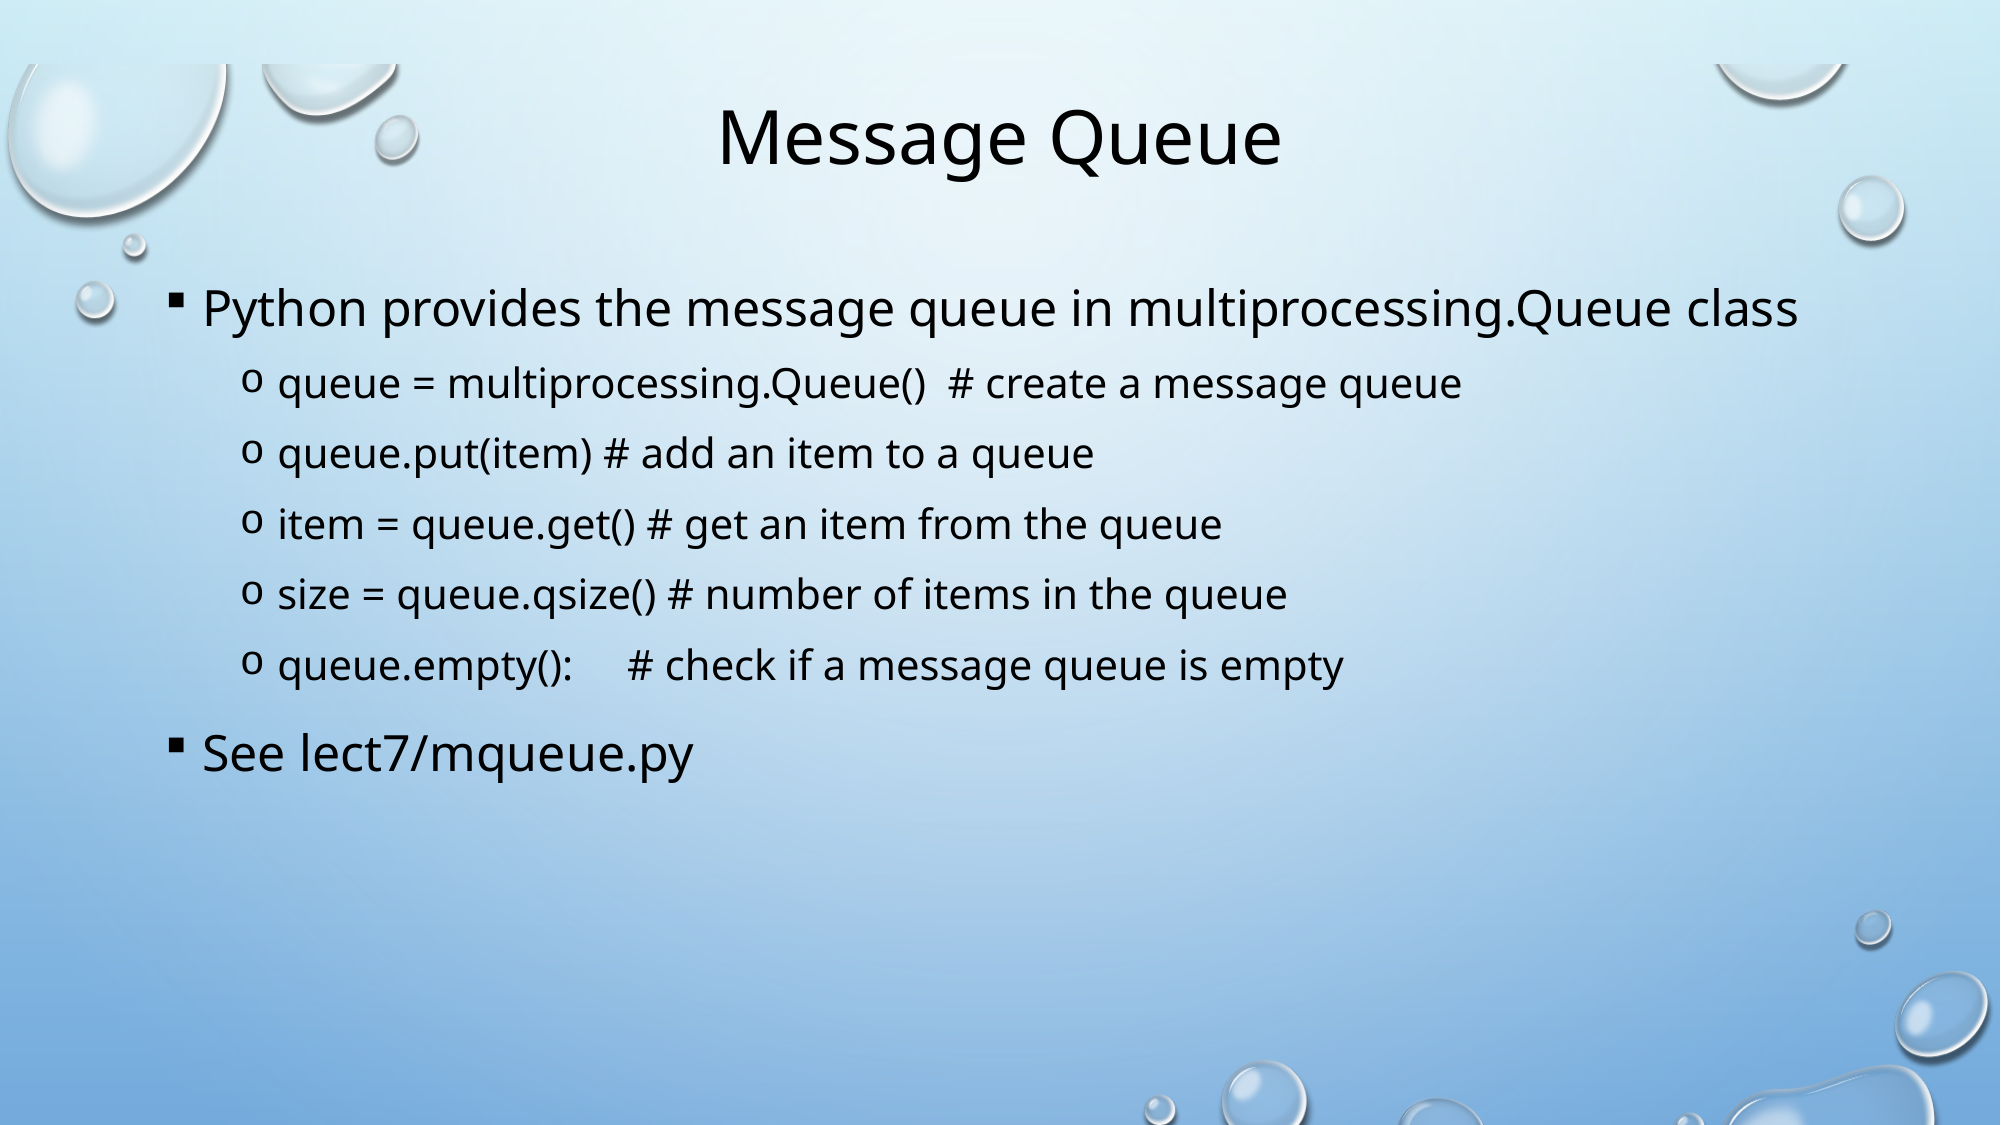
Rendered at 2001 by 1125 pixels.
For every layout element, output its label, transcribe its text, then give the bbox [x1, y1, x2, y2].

picture [0, 64, 2000, 1125]
list Python provides the message queue in multiprocessing.Queue class queue = multiprocessing.Queue() # create a message queue queue.put(item) # add an item to a queue item = queue.get() # get an item from the queue size = queue.qsize() # number of items in the queue queue.empty(): # check if a message queue is empty See lect7/mqueue.py [149, 256, 1850, 950]
title Message Queue [149, 48, 1851, 233]
